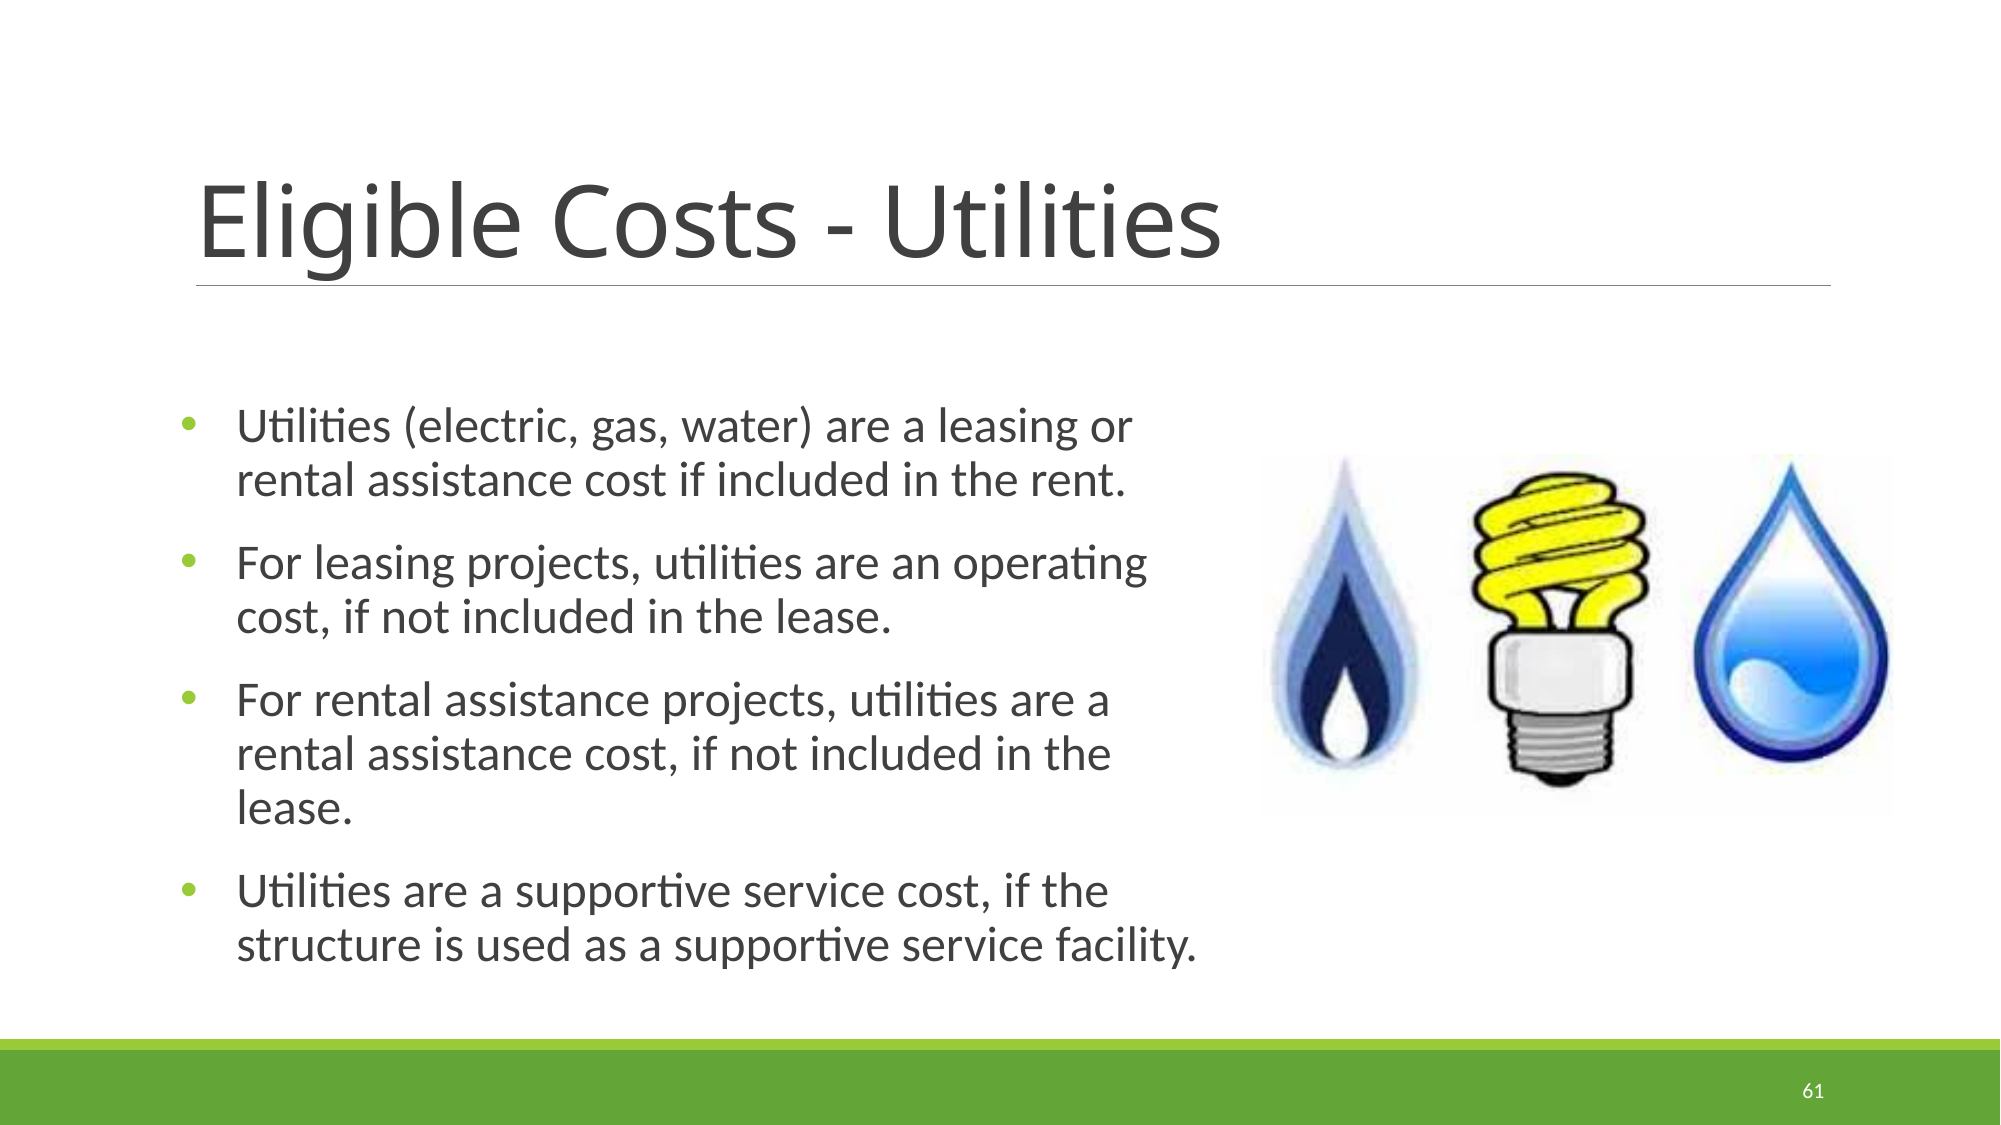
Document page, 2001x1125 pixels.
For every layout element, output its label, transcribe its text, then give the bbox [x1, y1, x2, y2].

slide_number 61 [1624, 1059, 1840, 1120]
list Utilities (electric, gas, water) are a leasing or rental assistance cost if included in the rent. For leasing projects, utilities are an operating cost, if not included in the lease. For rental assistance projects, utilities are a rental assistance cost, if not included in the lease. Utilities are a supportive service cost, if the structure is used as a supportive service facility. [180, 302, 1236, 1016]
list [1261, 454, 1895, 818]
title Eligible Costs - Utilities [180, 47, 1830, 285]
